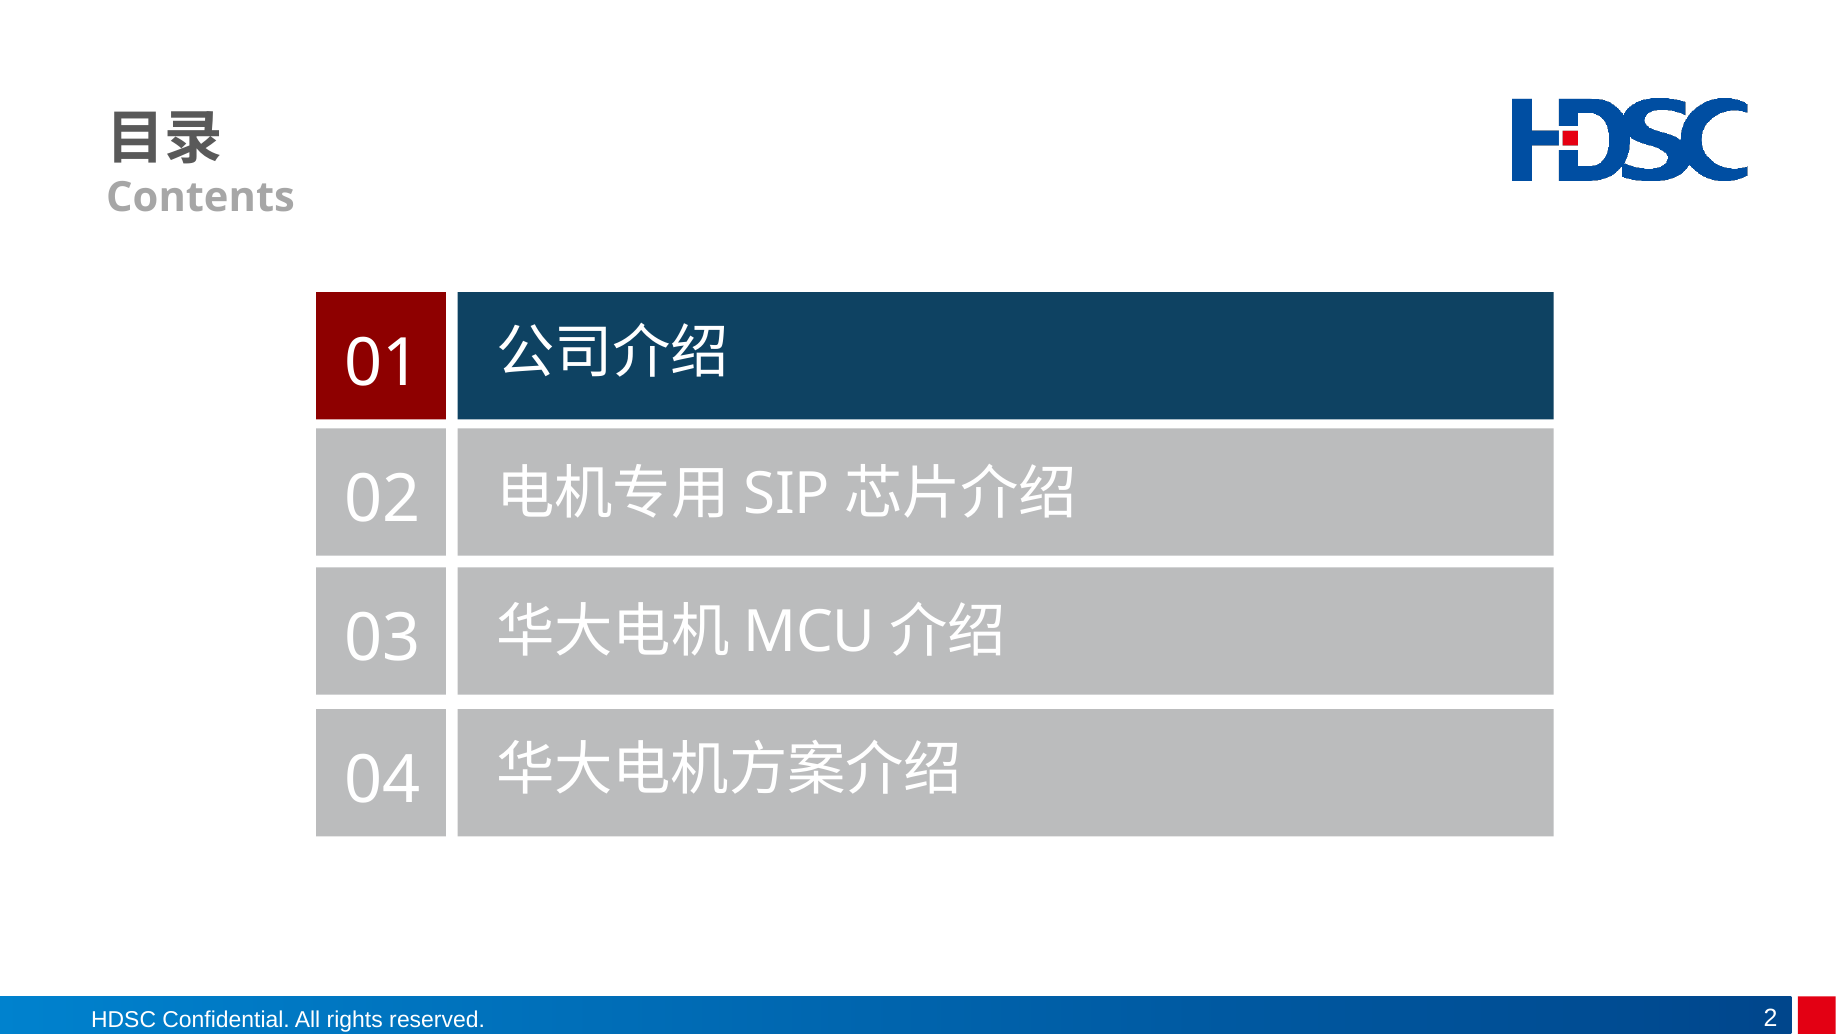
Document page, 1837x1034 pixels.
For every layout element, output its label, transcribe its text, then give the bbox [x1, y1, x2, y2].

picture [1509, 91, 1750, 185]
list 电机专用SIP芯片介绍 [481, 453, 1521, 536]
list 华大电机方案介绍 [481, 729, 1521, 813]
list 公司介绍 [481, 314, 1521, 398]
list 华大电机MCU介绍 [481, 591, 1521, 674]
slide_number 2 [1379, 996, 1793, 1034]
